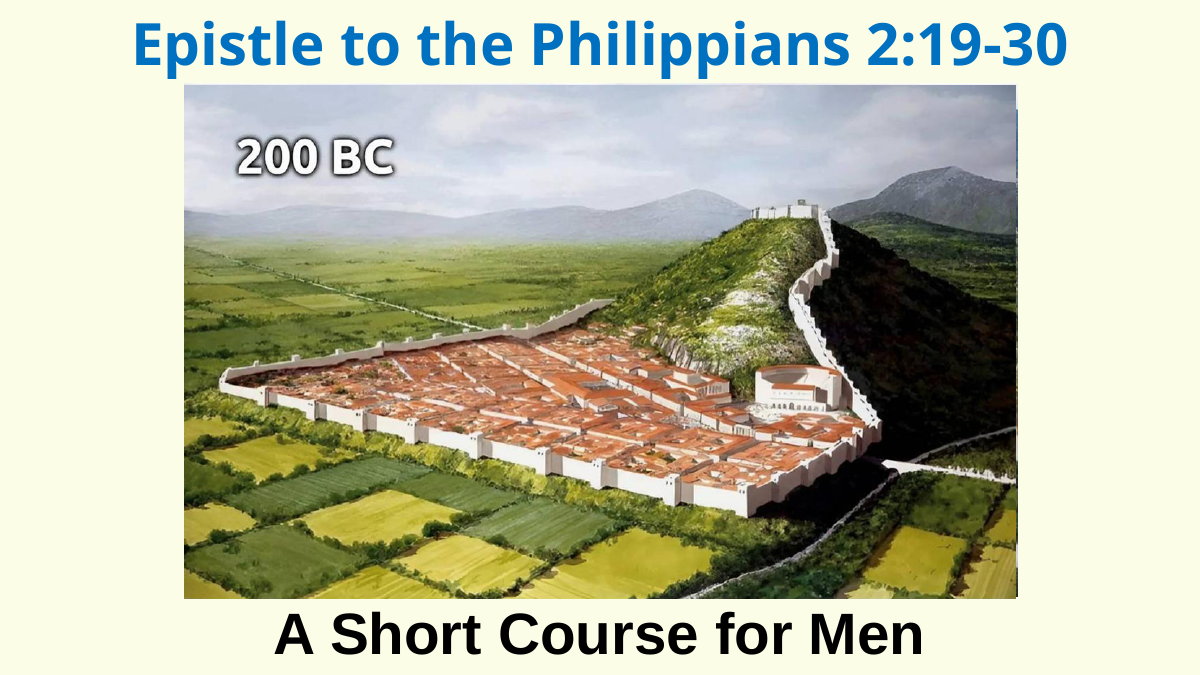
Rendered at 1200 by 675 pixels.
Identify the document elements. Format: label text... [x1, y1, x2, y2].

picture [184, 83, 1018, 599]
text_box A Short Course for Men [0, 589, 1200, 674]
text_box Epistle to the Philippians 2:19-30 [0, 0, 1200, 85]
